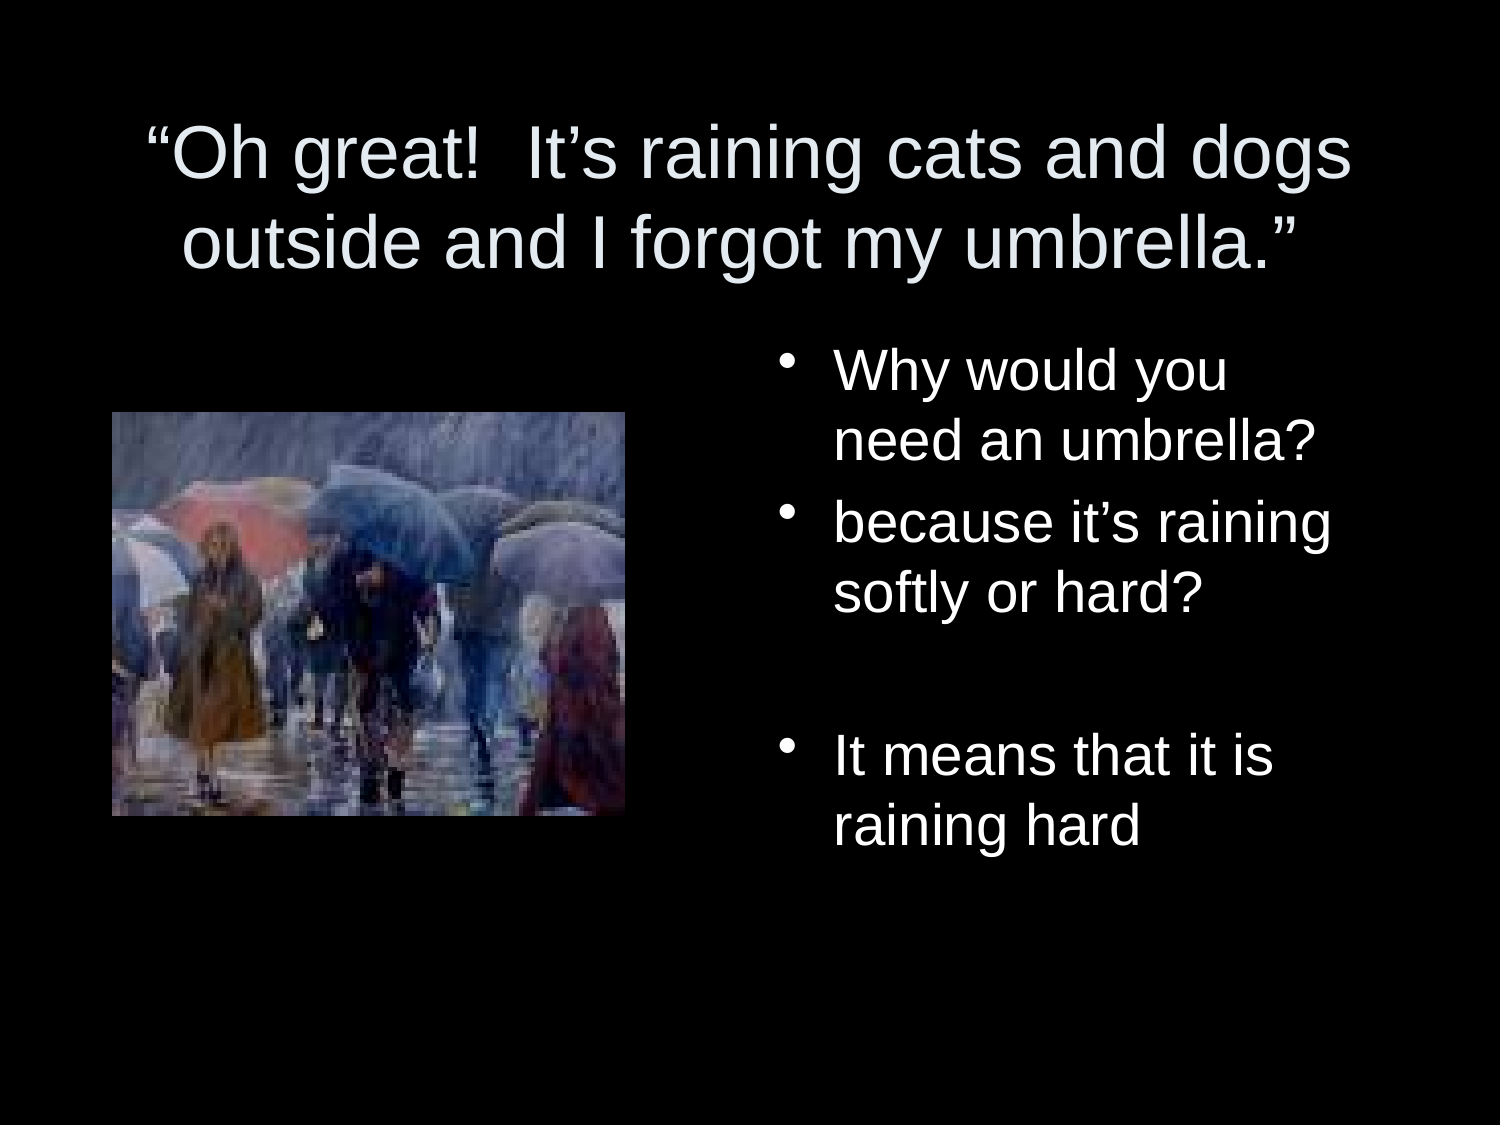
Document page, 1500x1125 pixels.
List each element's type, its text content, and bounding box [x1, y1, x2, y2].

list Why would you need an umbrella? because it’s raining softly or hard? It means that it is raining hard [762, 324, 1388, 1001]
title “Oh great! It’s raining cats and dogs outside and I forgot my umbrella.” [112, 99, 1388, 288]
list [112, 412, 626, 816]
